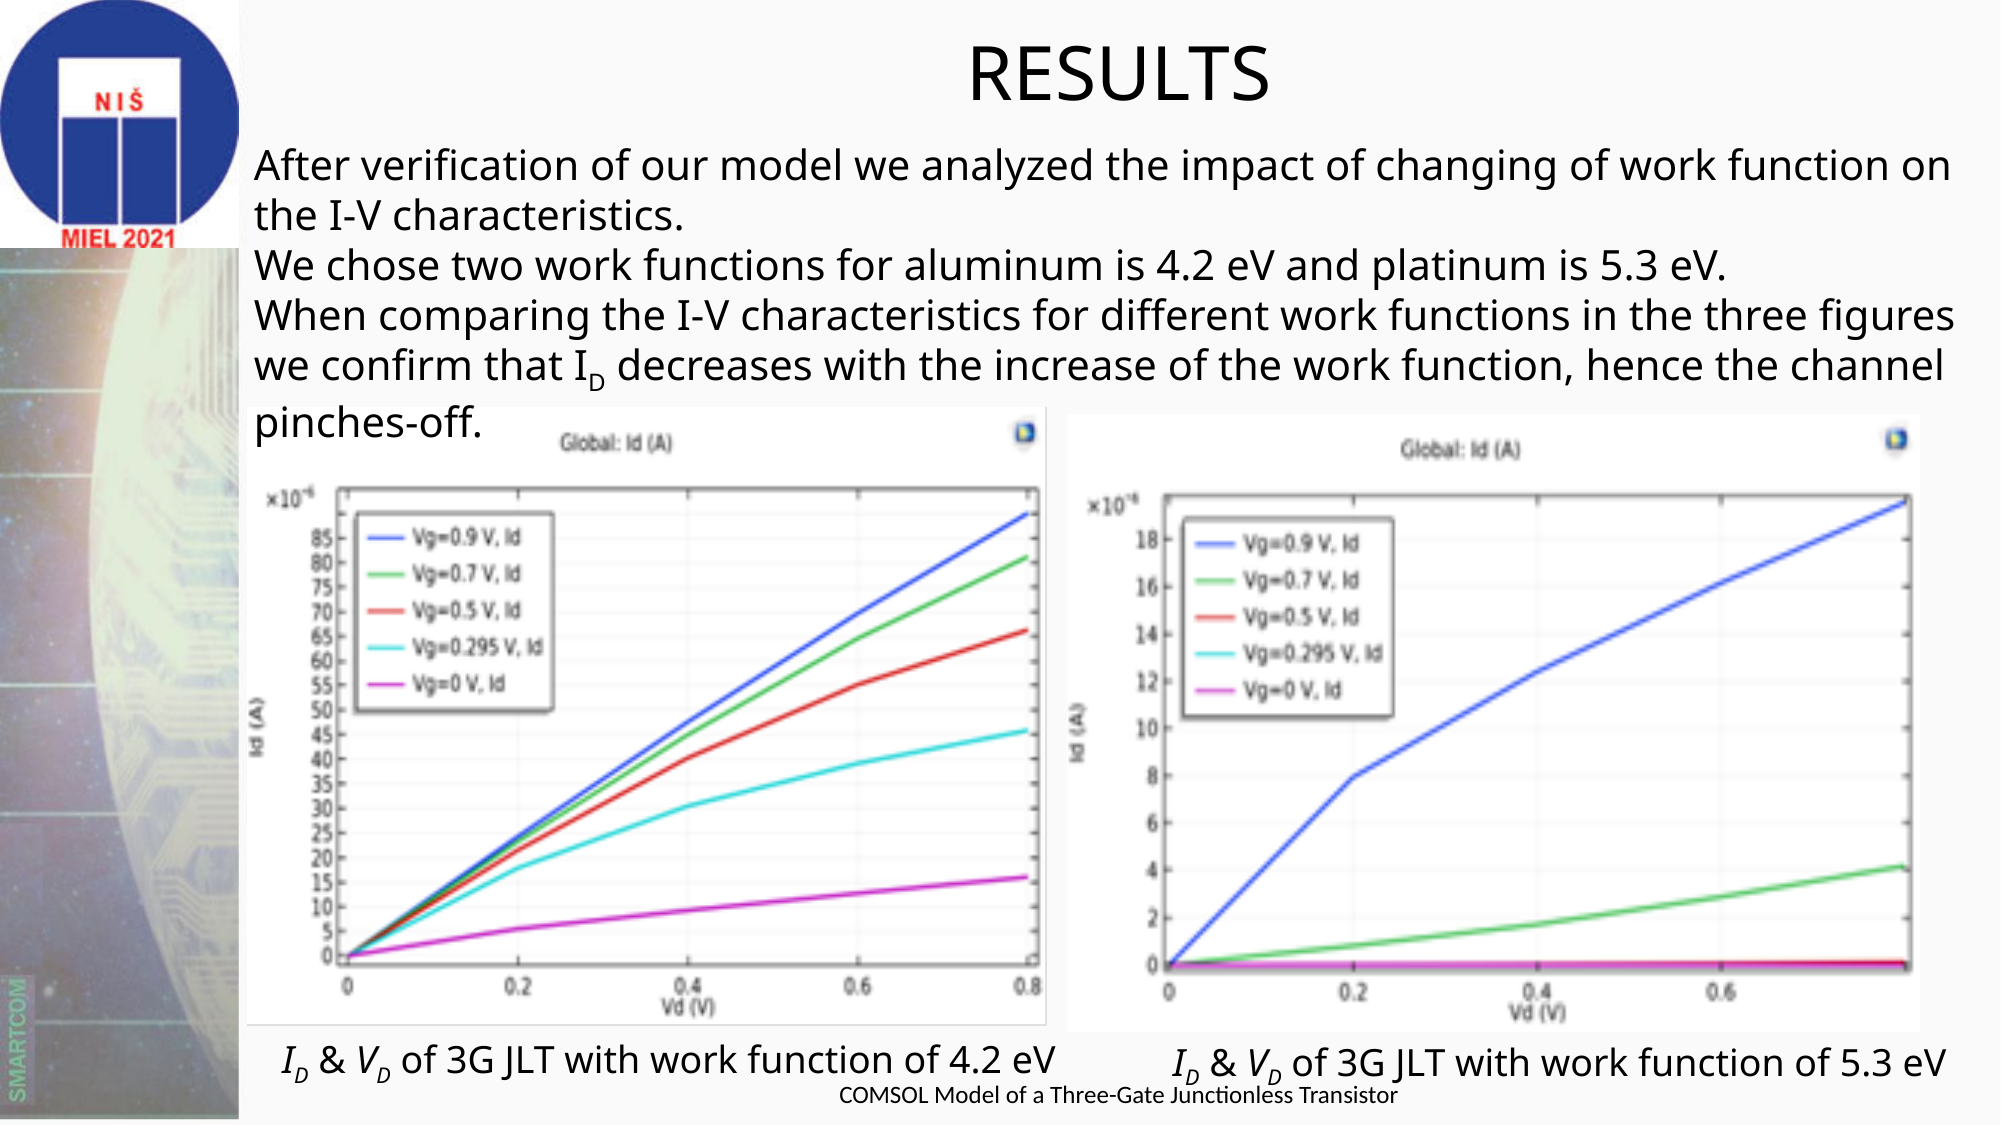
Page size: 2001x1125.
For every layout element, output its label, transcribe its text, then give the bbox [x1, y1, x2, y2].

text_box COMSOL Model of a Three-Gate Junctionless Transistor [238, 1071, 2000, 1117]
picture [0, 0, 2001, 1125]
text_box After verification of our model we analyzed the impact of changing of work function on the I-V characteristics. We chose two work functions for aluminum is 4.2 eV and platinum is 5.3 eV. When comparing the I-V characteristics for different work functions in the three figures we confirm that ID decreases with the increase of the work function, hence the channel pinches-off. [238, 131, 2000, 454]
text_box ID & VD of 3G JLT with work function of 5.3 eV [1129, 1031, 1991, 1098]
text_box ID & VD of 3G JLT with work function of 4.2 eV [238, 1028, 1100, 1095]
title RESULTS [239, 7, 2000, 125]
